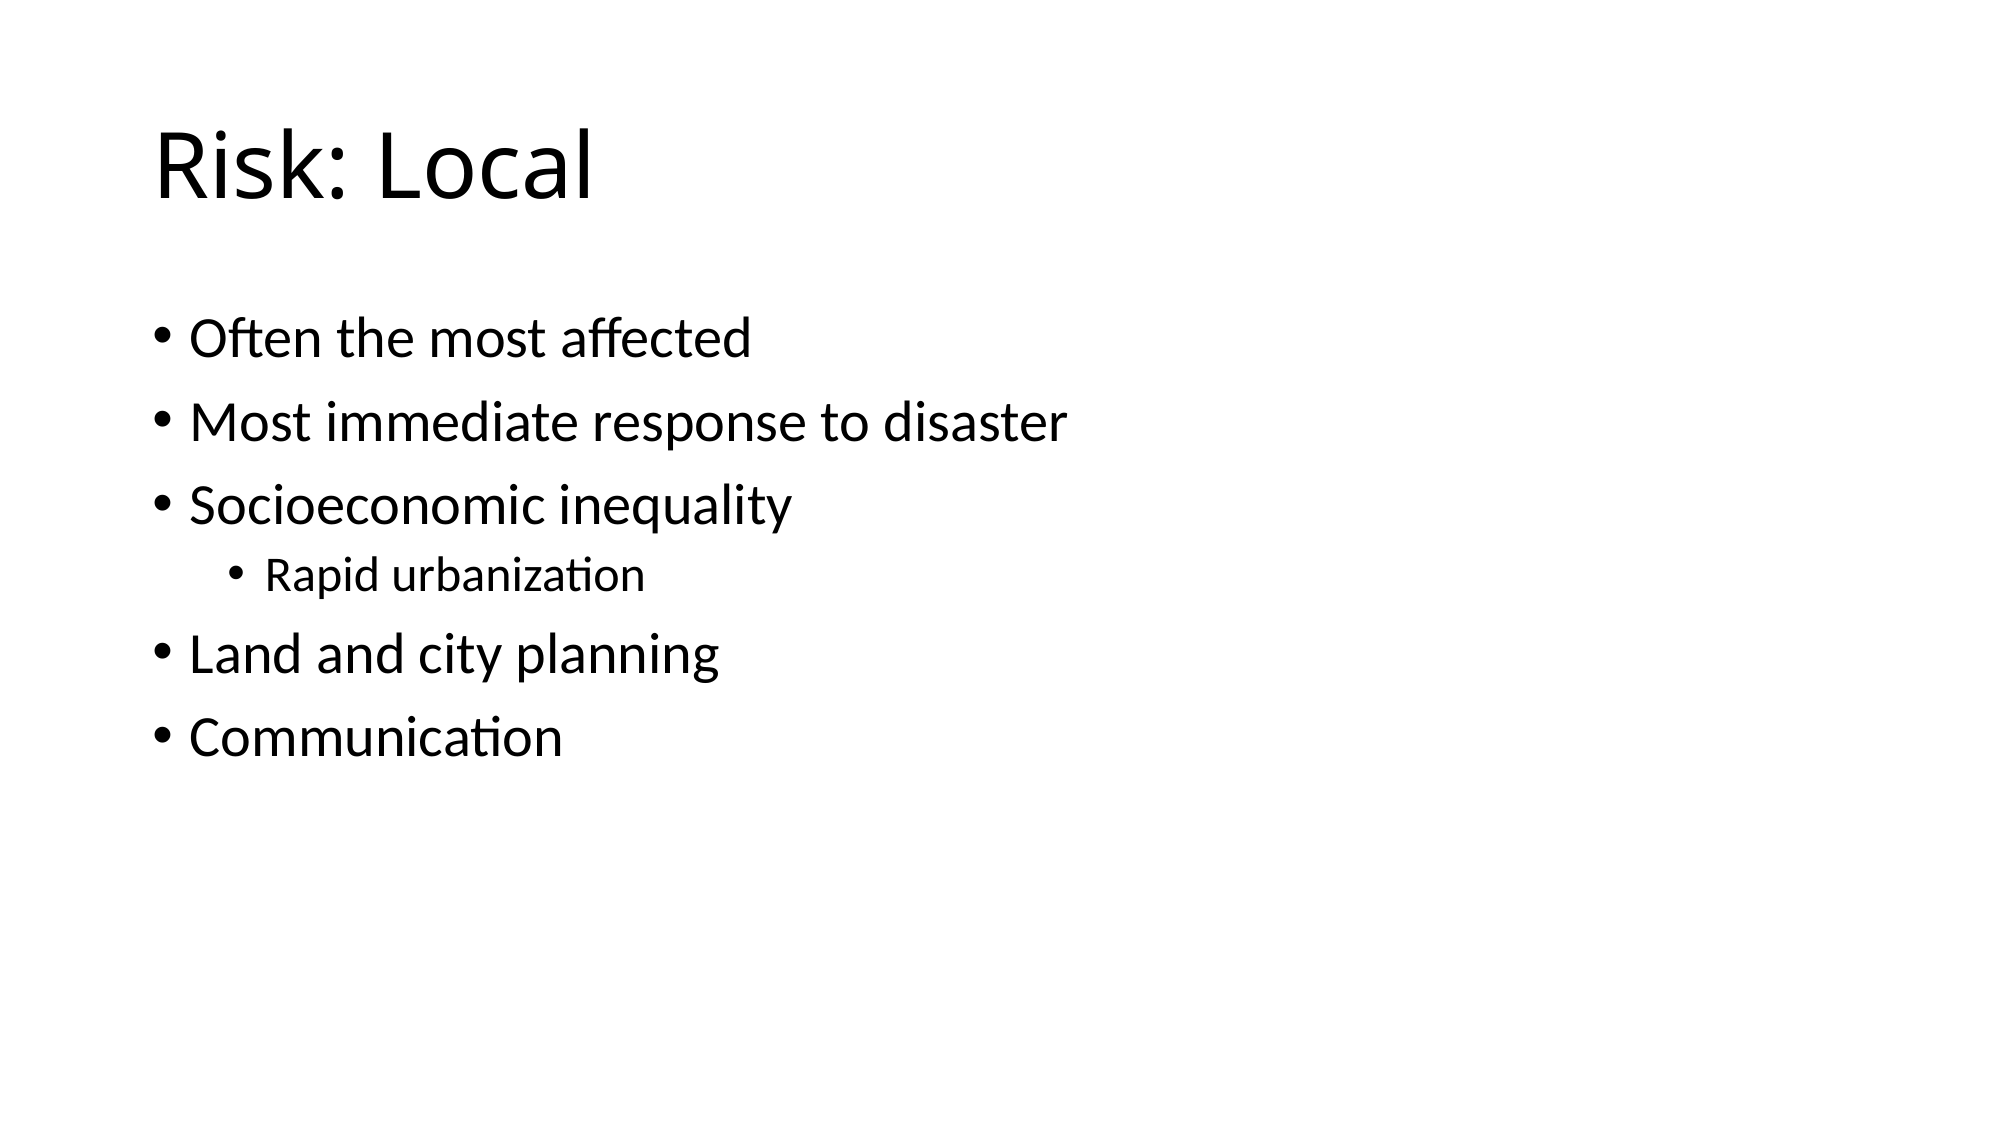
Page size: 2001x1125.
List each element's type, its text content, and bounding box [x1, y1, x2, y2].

list Often the most affected Most immediate response to disaster Socioeconomic inequality Rapid urbanization Land and city planning Communication [137, 299, 1863, 1014]
title Risk: Local [137, 59, 1863, 278]
